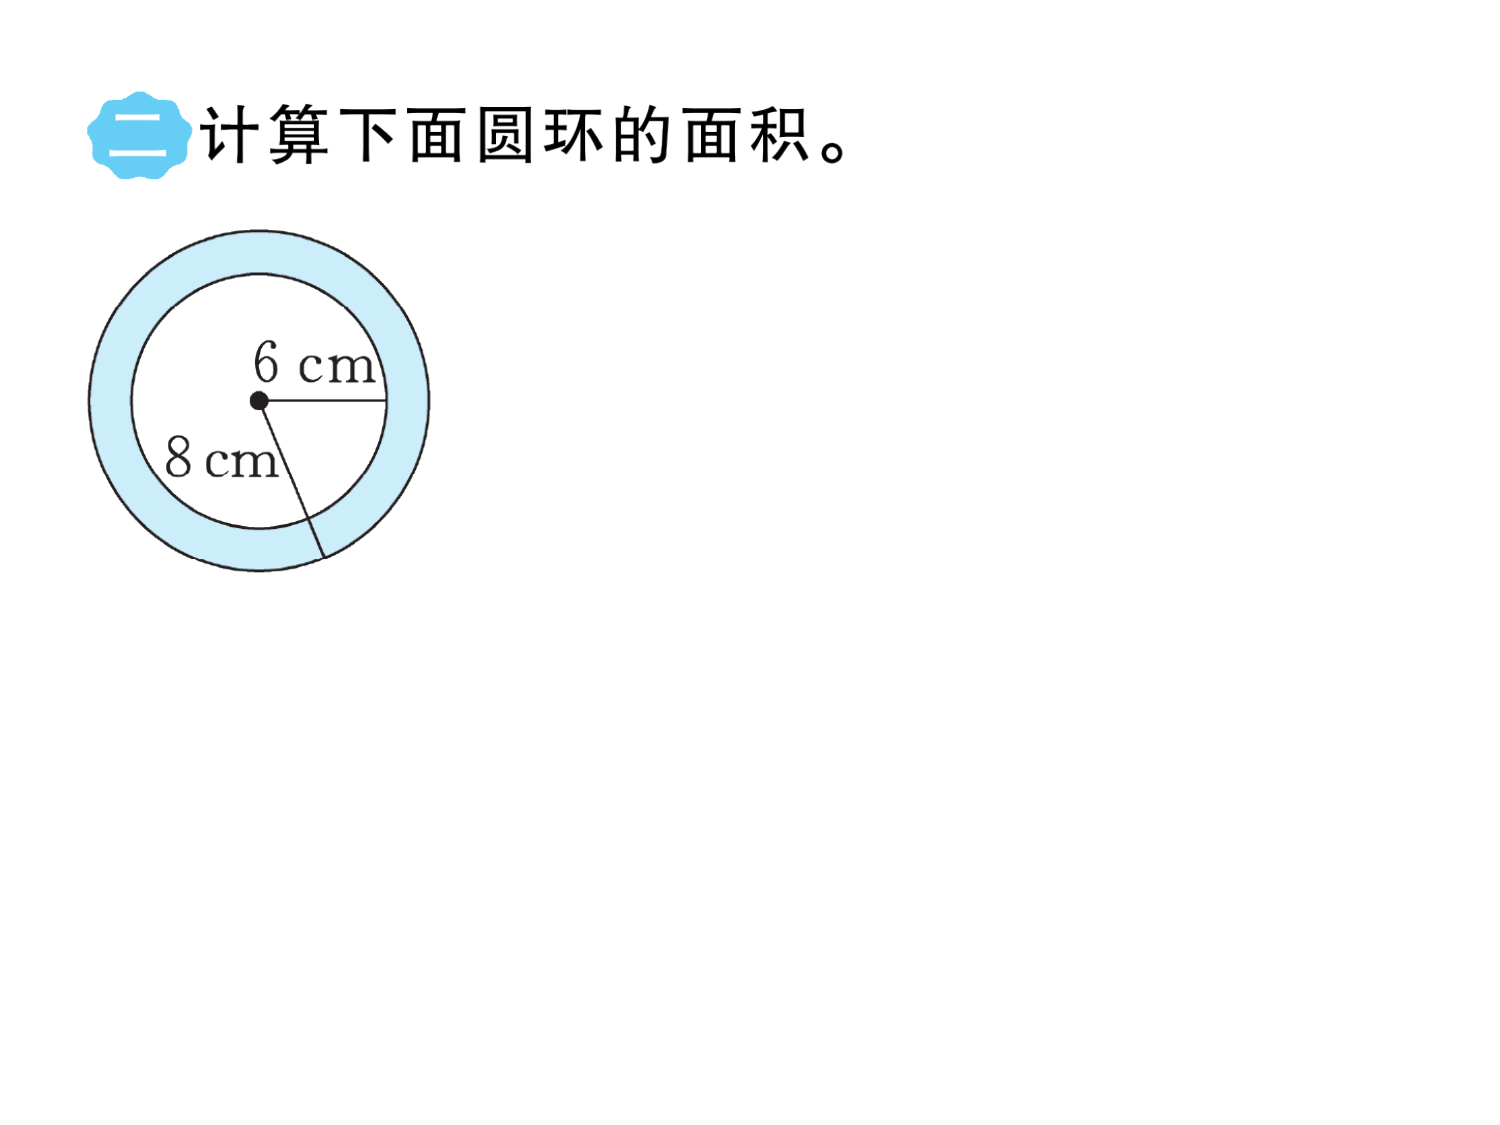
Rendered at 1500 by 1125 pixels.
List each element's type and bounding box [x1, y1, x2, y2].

picture [82, 78, 1500, 614]
